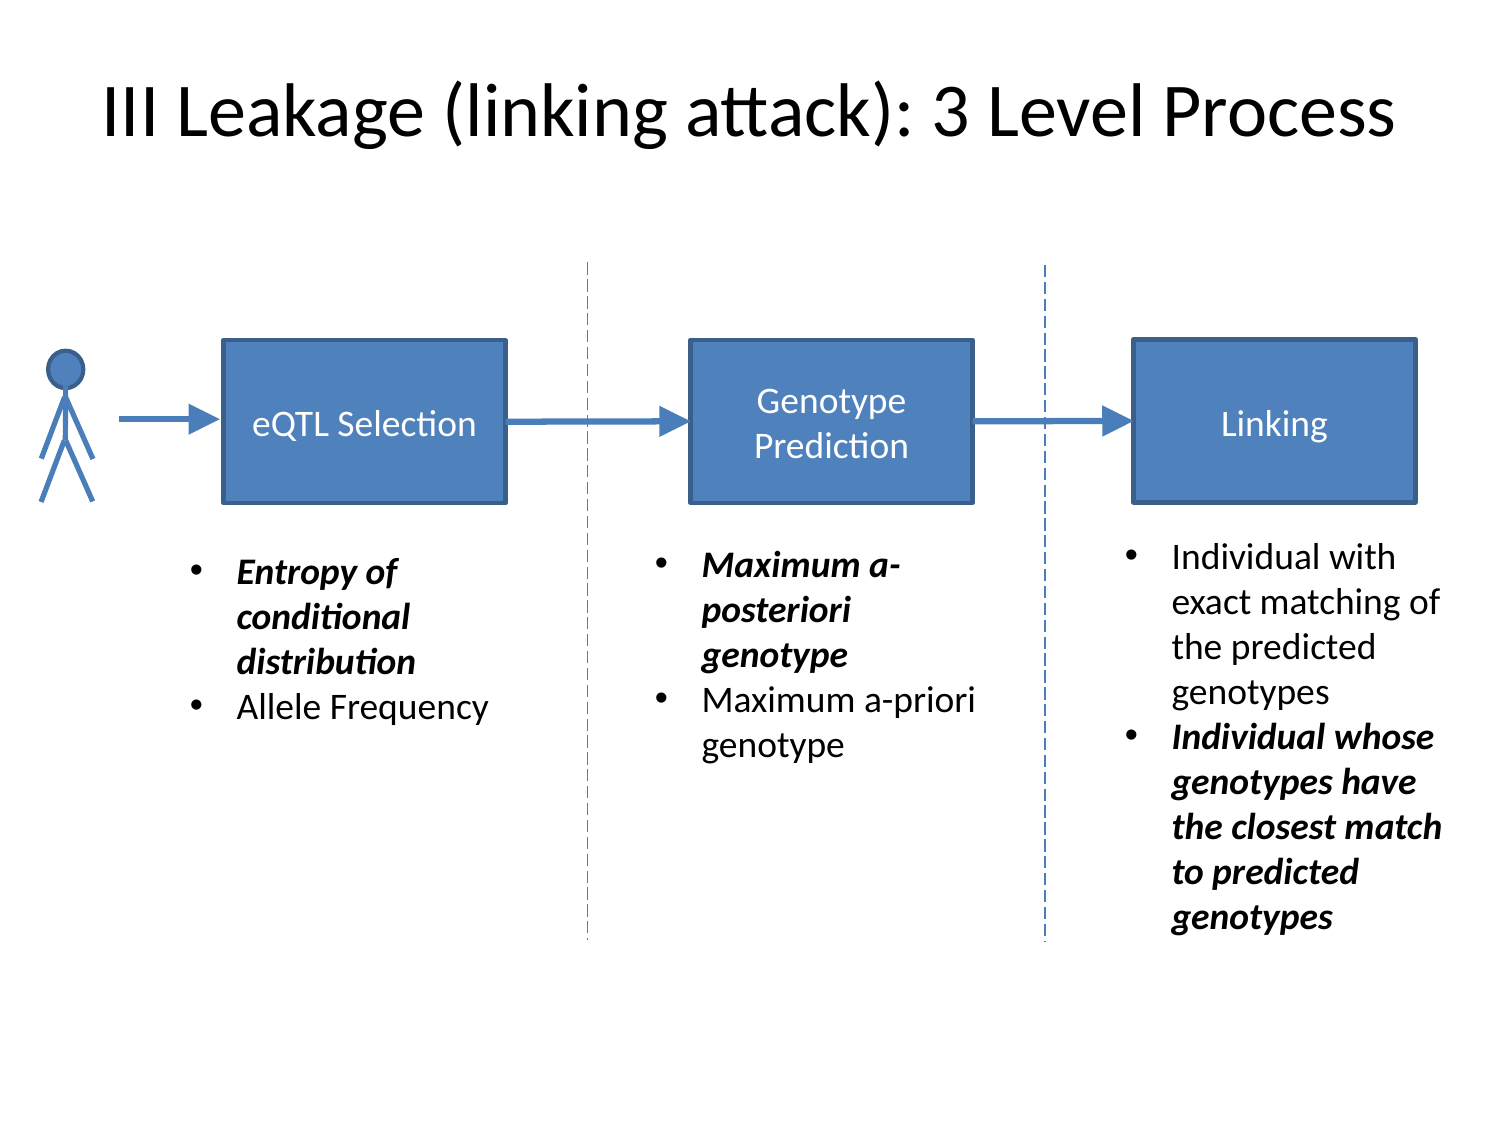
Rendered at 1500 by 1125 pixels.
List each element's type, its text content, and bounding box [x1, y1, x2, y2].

text_box Individual with exact matching of the predicted genotypes Individual whose genotypes have the closest match to predicted genotypes [1110, 524, 1480, 945]
text_box eQTL Selection [221, 338, 508, 505]
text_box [40, 466, 60, 503]
text_box Entropy of conditional distribution Allele Frequency [174, 539, 545, 735]
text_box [65, 467, 93, 502]
text_box Maximum a-posteriori genotype Maximum a-priori genotype [639, 532, 1010, 773]
title III Leakage (linking attack): 3 Level Process [75, 12, 1425, 201]
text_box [65, 397, 94, 460]
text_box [41, 396, 65, 459]
text_box Genotype Prediction [688, 338, 975, 505]
text_box Linking [1131, 337, 1418, 505]
text_box [45, 348, 86, 390]
